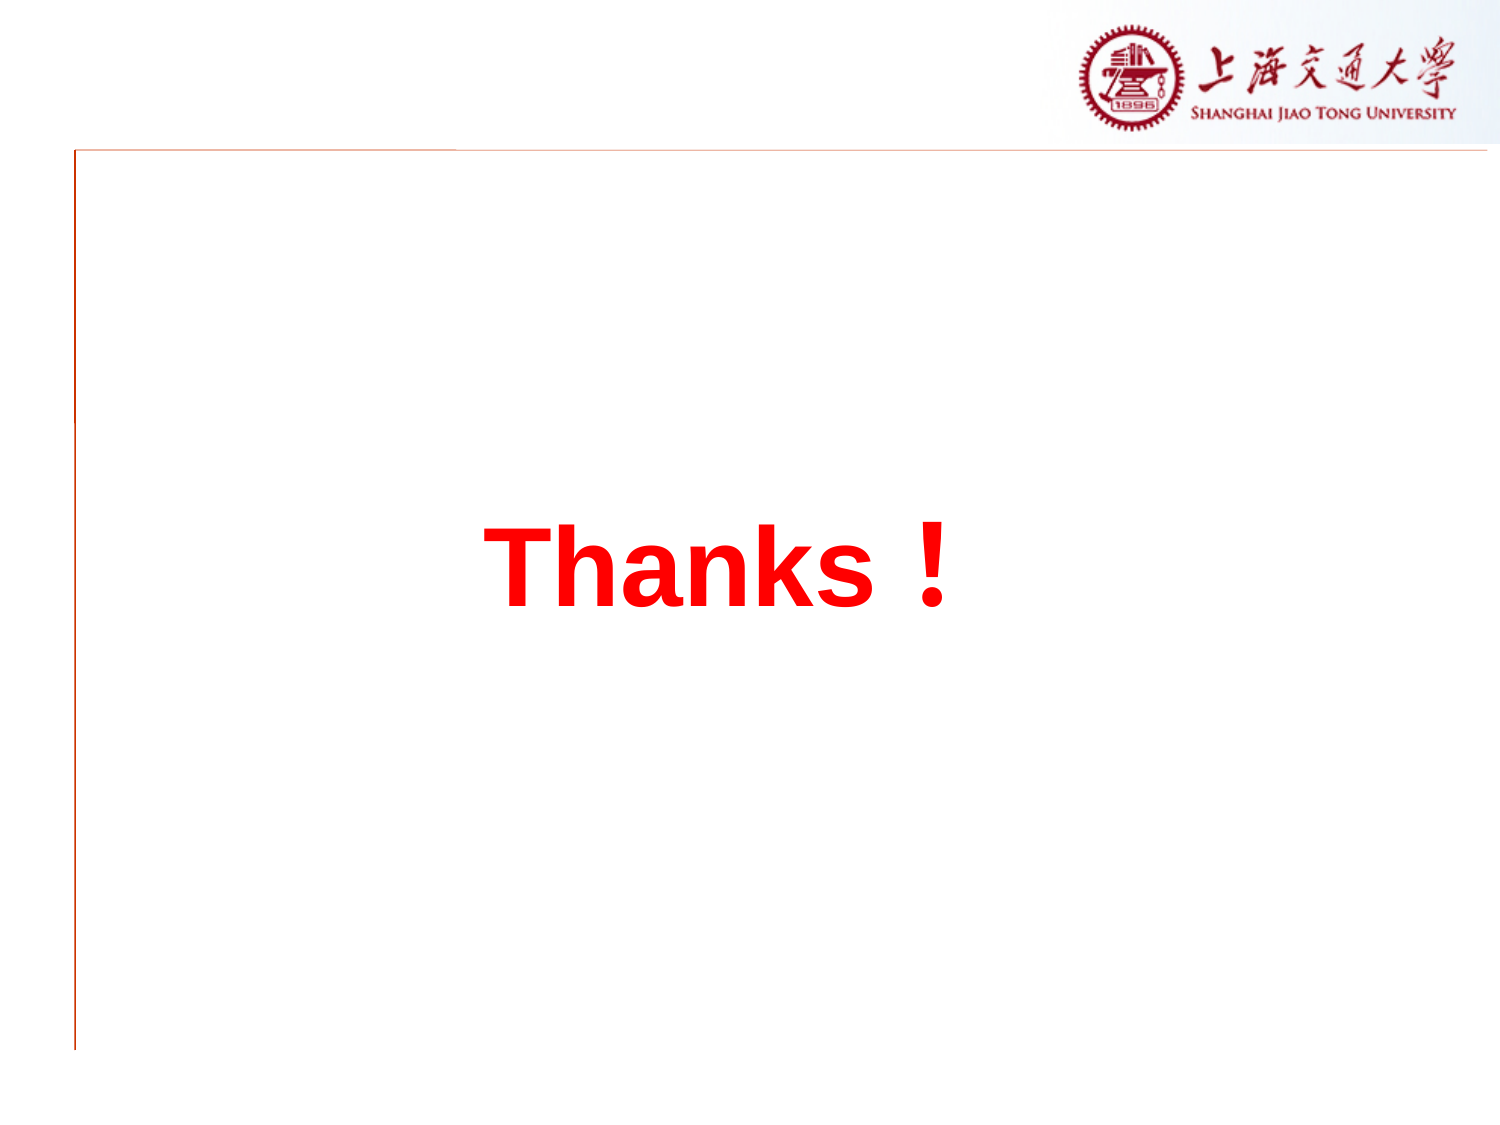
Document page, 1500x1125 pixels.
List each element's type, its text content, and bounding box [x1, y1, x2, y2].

picture [1040, 0, 1500, 144]
text_box Thanks！ [468, 486, 1032, 637]
